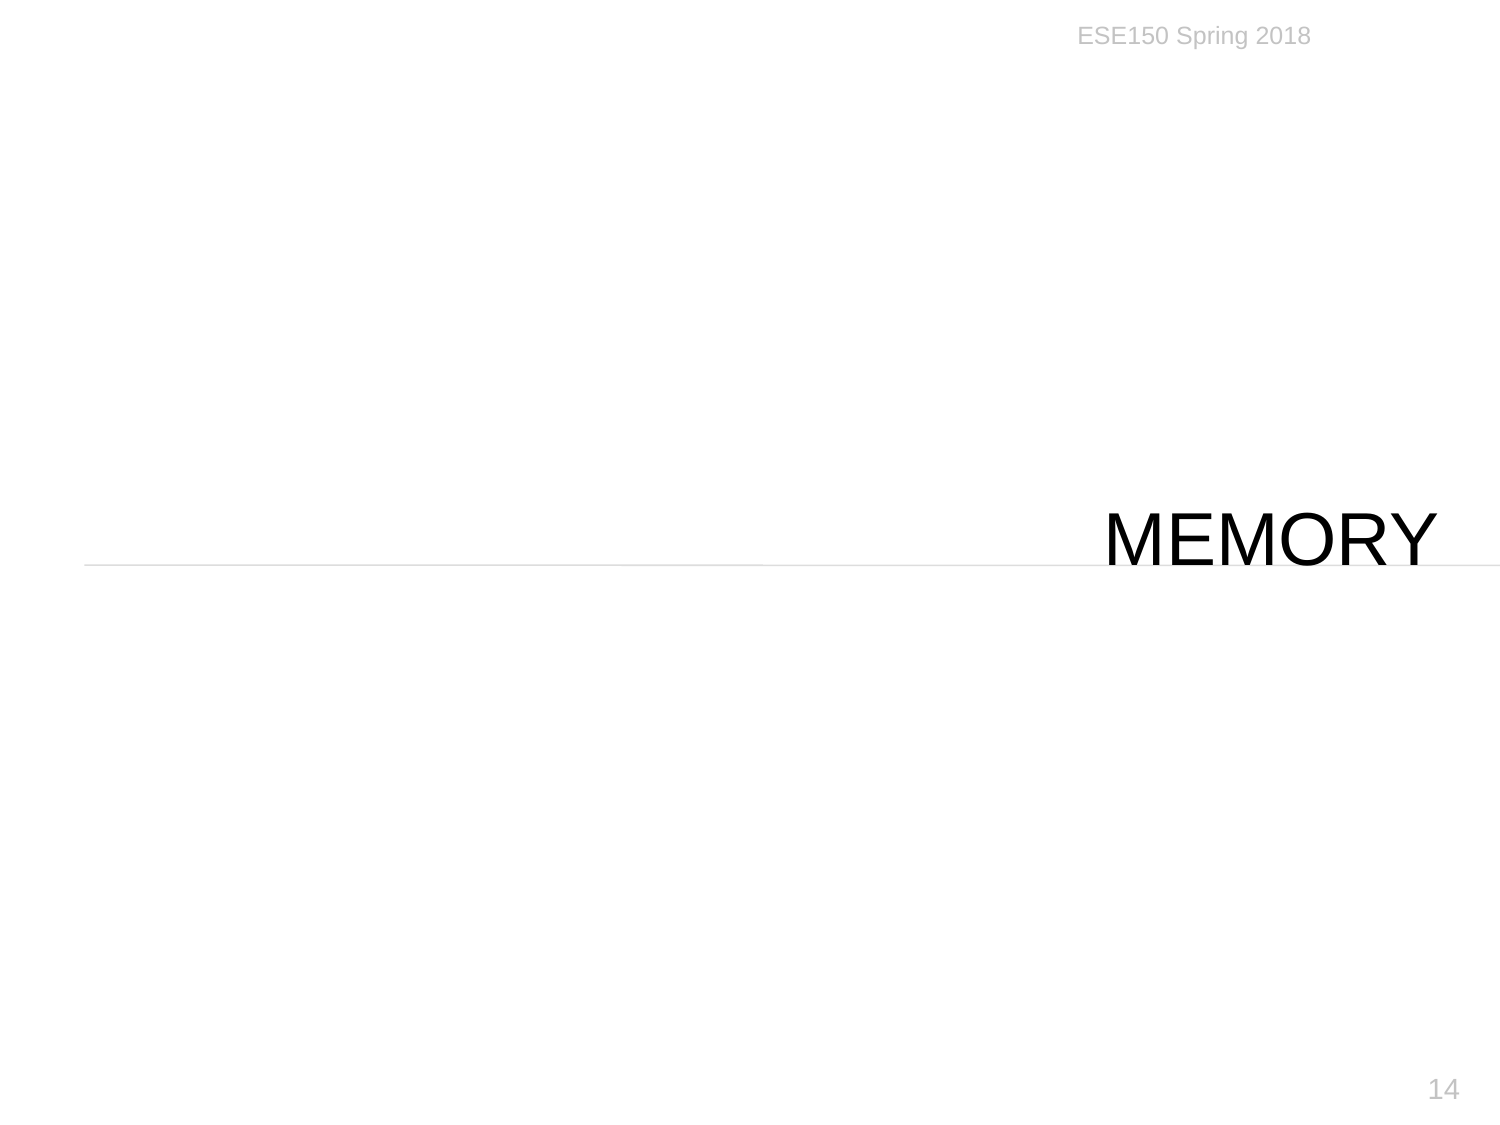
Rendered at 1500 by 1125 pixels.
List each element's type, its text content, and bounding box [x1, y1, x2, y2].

slide_number ESE150 Spring 2018 [1062, 12, 1475, 60]
title Memory [29, 483, 1455, 678]
slide_number 14 [1350, 1062, 1475, 1103]
